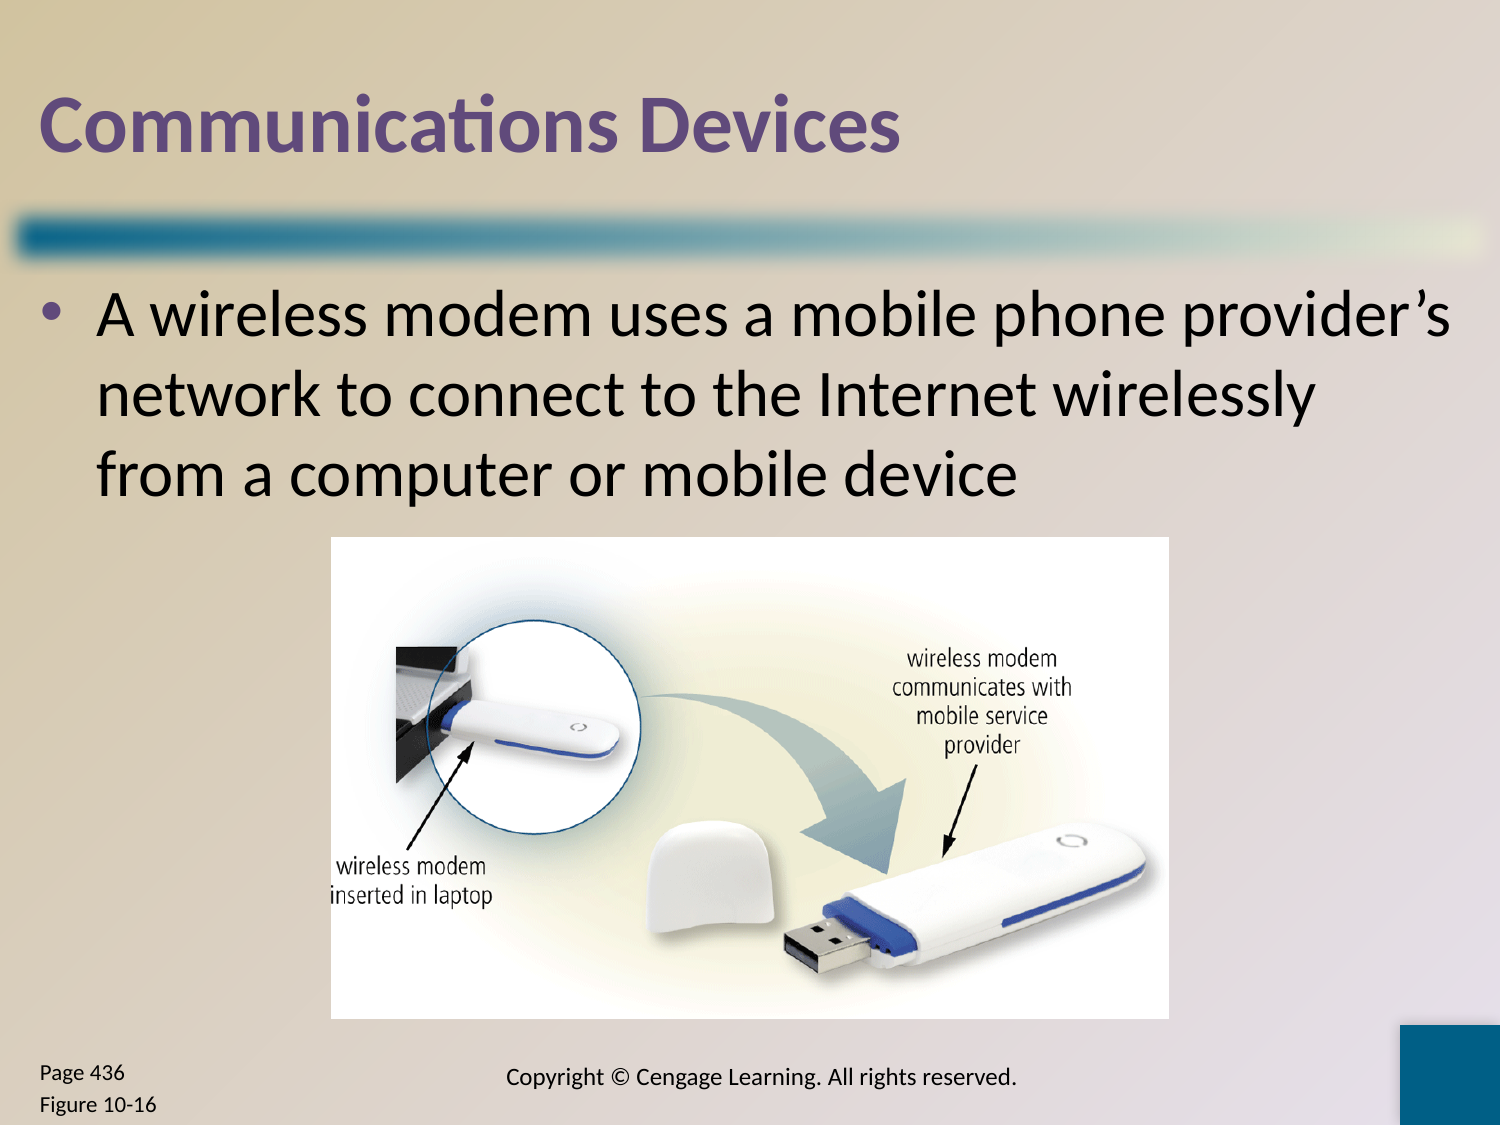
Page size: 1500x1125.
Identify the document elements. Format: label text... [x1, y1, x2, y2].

list Page 436 Figure 10-16 [24, 1050, 300, 1125]
picture [330, 537, 1169, 1019]
title Communications Devices [24, 24, 1475, 213]
footer Copyright © Cengage Learning. All rights reserved. [450, 1037, 1075, 1113]
list A wireless modem uses a mobile phone provider’s network to connect to the Internet wirelessly from a computer or mobile device [24, 262, 1475, 1025]
